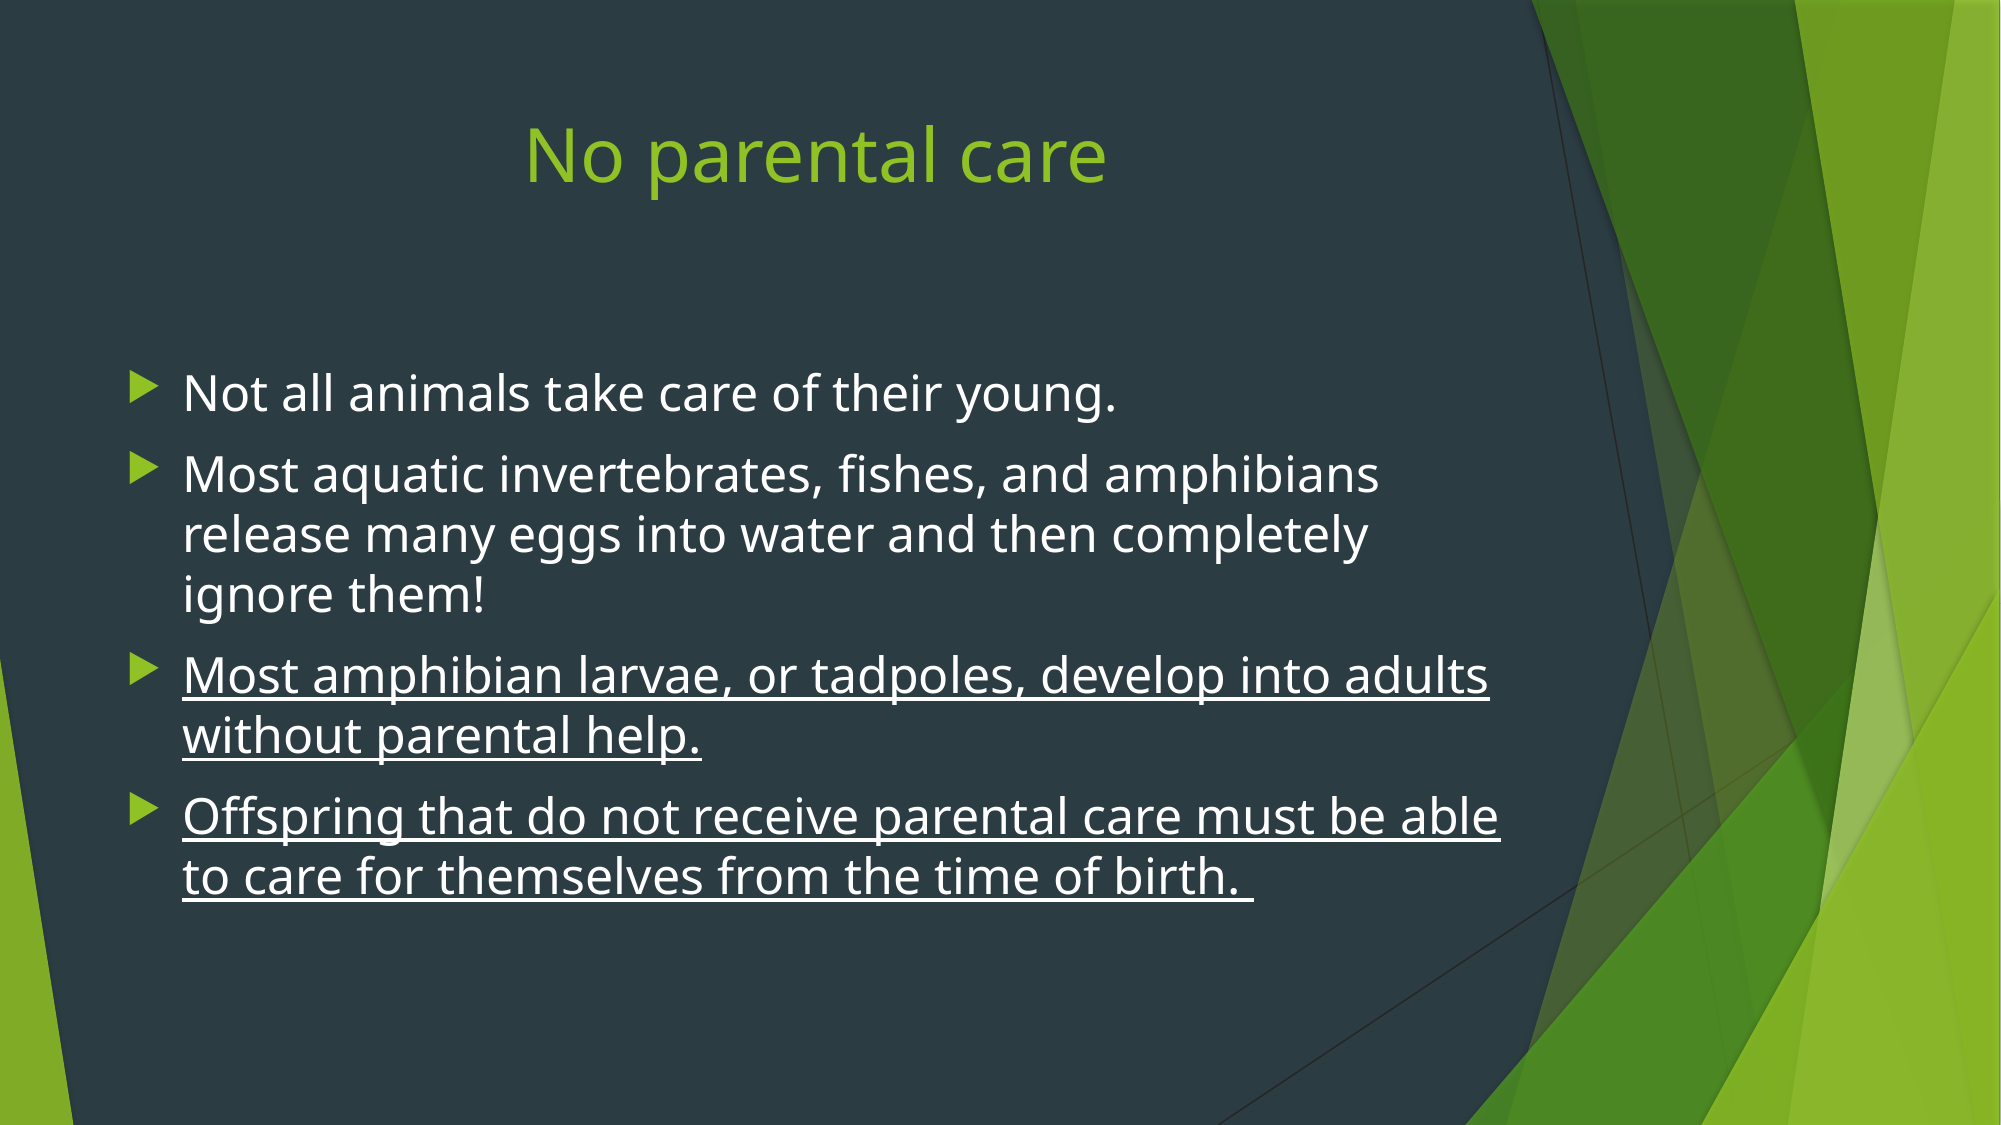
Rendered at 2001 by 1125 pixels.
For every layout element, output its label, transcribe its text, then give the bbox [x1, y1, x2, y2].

title No parental care [111, 99, 1522, 317]
list Not all animals take care of their young. Most aquatic invertebrates, fishes, and amphibians release many eggs into water and then completely ignore them! Most amphibian larvae, or tadpoles, develop into adults without parental help. Offspring that do not receive parental care must be able to care for themselves from the time of birth. [111, 354, 1522, 992]
